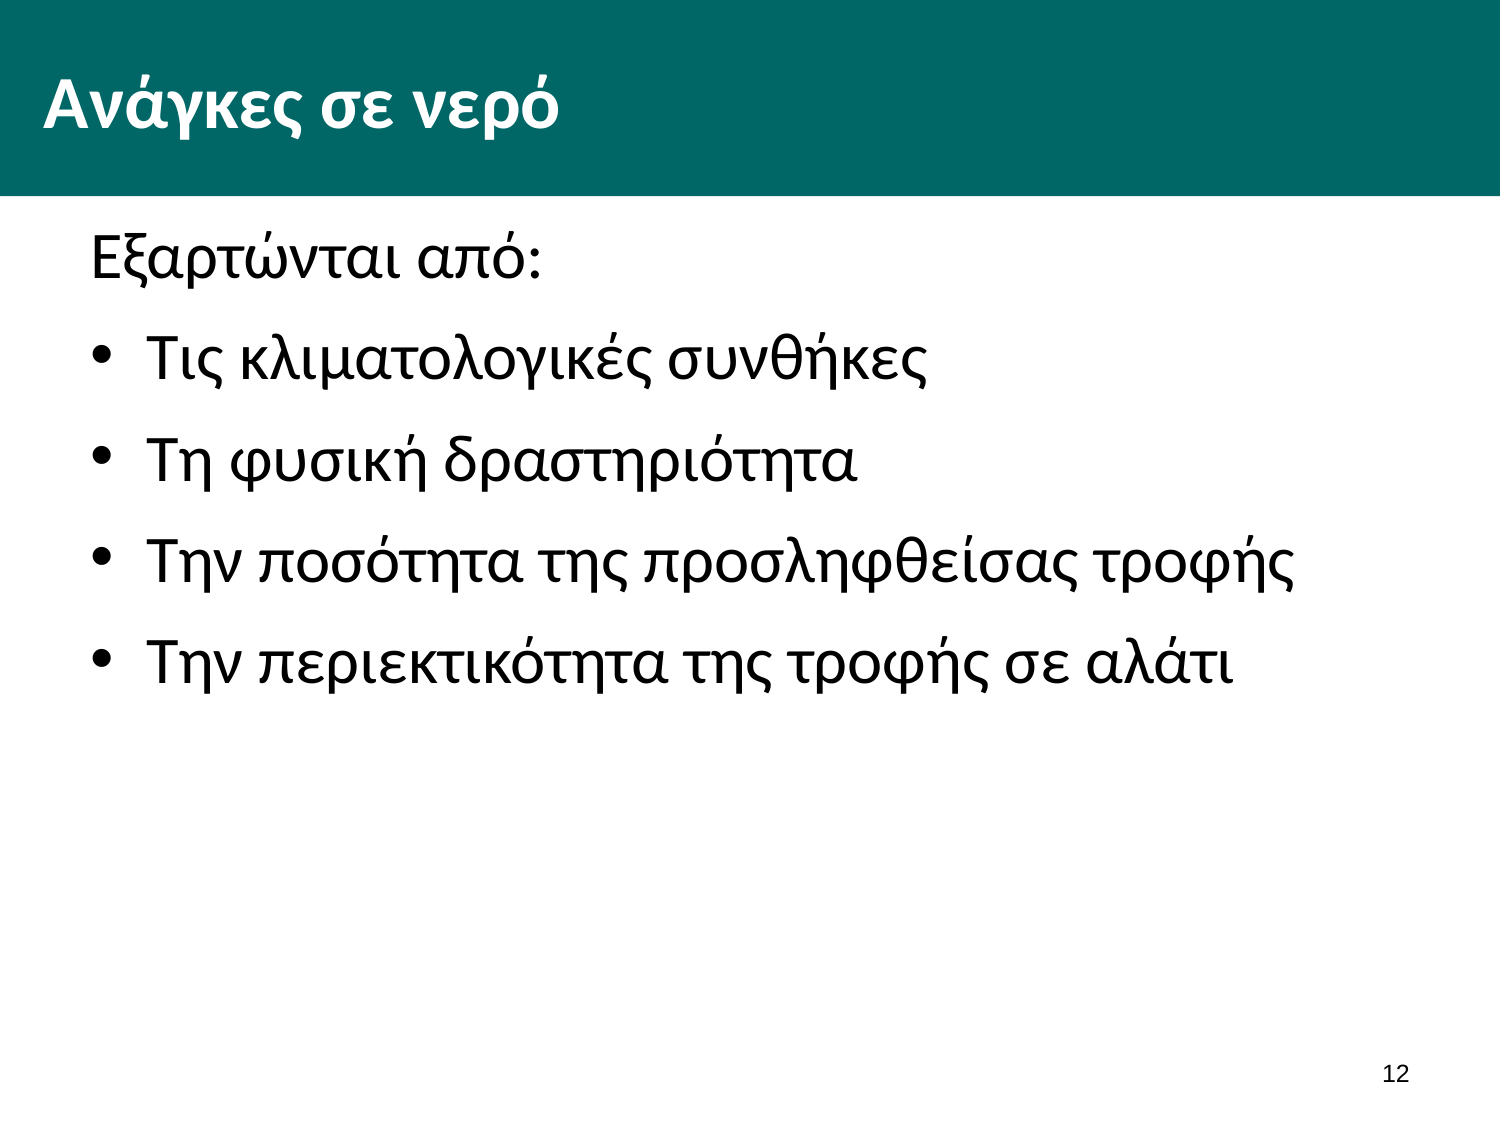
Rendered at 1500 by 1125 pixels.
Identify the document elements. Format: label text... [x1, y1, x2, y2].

slide_number 11 [1074, 1042, 1425, 1103]
title Ανάγκες σε νερό [0, 0, 1500, 197]
list Εξαρτώνται από: Τις κλιματολογικές συνθήκες Τη φυσική δραστηριότητα Την ποσότητα της προσληφθείσας τροφής Την περιεκτικότητα της τροφής σε αλάτι [75, 196, 1425, 1024]
